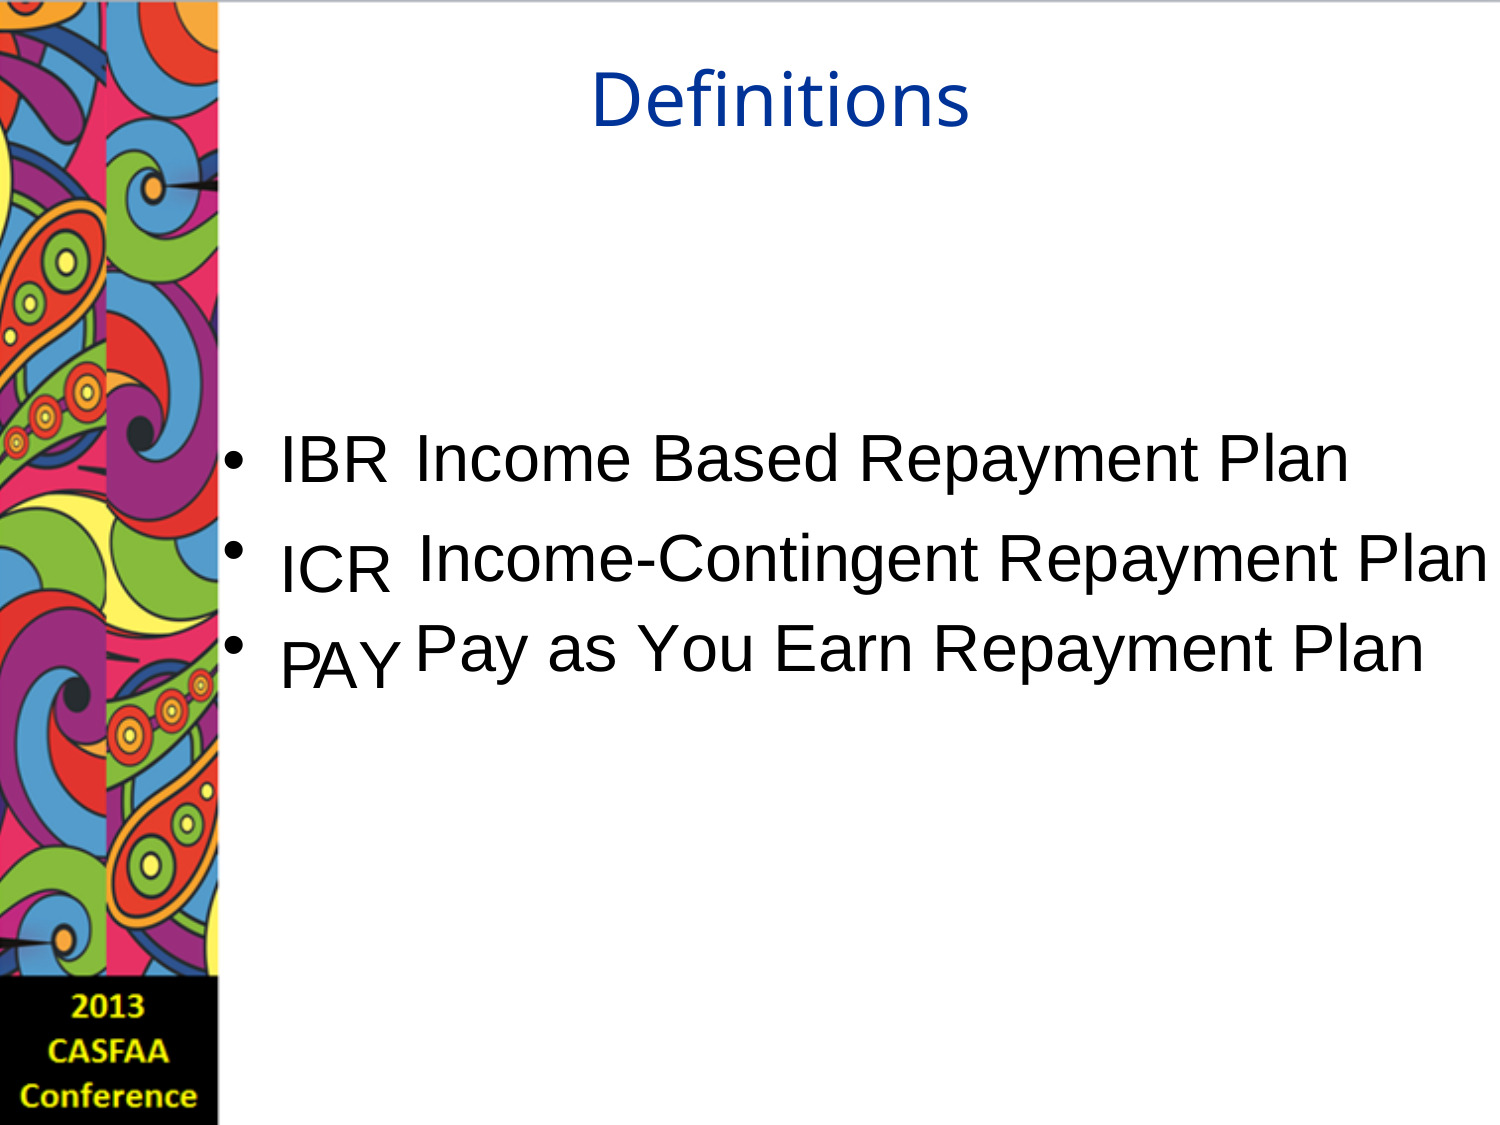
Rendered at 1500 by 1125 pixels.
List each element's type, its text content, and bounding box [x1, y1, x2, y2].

text_box Definitions [587, 62, 1003, 142]
text_box IBR ICR PAY [277, 425, 462, 689]
text_box Income-Contingent Repayment Plan Pay as You Earn Repayment Plan [412, 524, 1500, 692]
text_box Income Based Repayment Plan [412, 425, 1425, 496]
picture [0, 0, 1500, 1125]
text_box • • • [220, 425, 269, 691]
